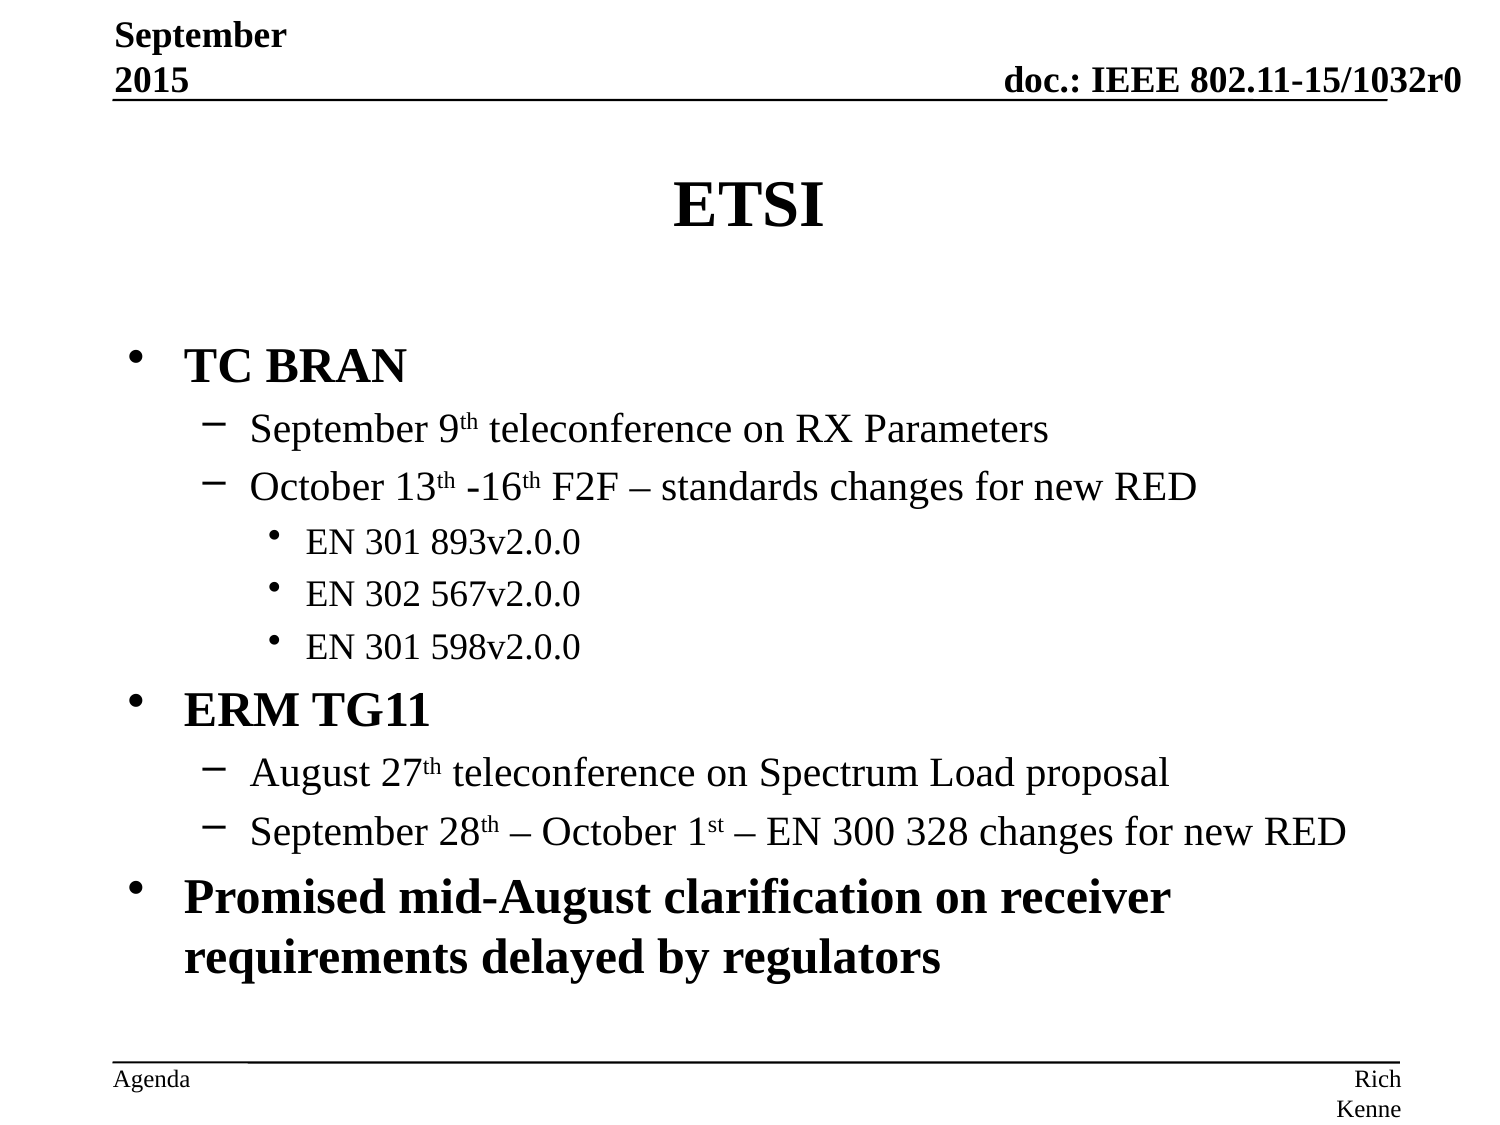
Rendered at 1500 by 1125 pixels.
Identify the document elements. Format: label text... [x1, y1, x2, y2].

title ETSI [112, 112, 1388, 288]
list TC BRAN September 9th teleconference on RX Parameters October 13th -16th F2F – standards changes for new RED EN 301 893v2.0.0 EN 302 567v2.0.0 EN 301 598v2.0.0 ERM TG11 August 27th teleconference on Spectrum Load proposal September 28th – October 1st – EN 300 328 changes for new RED Promised mid-August clarification on receiver requirements delayed by regulators [112, 324, 1388, 1000]
footer Rich Kennedy, MediaTek [1324, 1061, 1402, 1093]
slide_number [114, 54, 316, 101]
